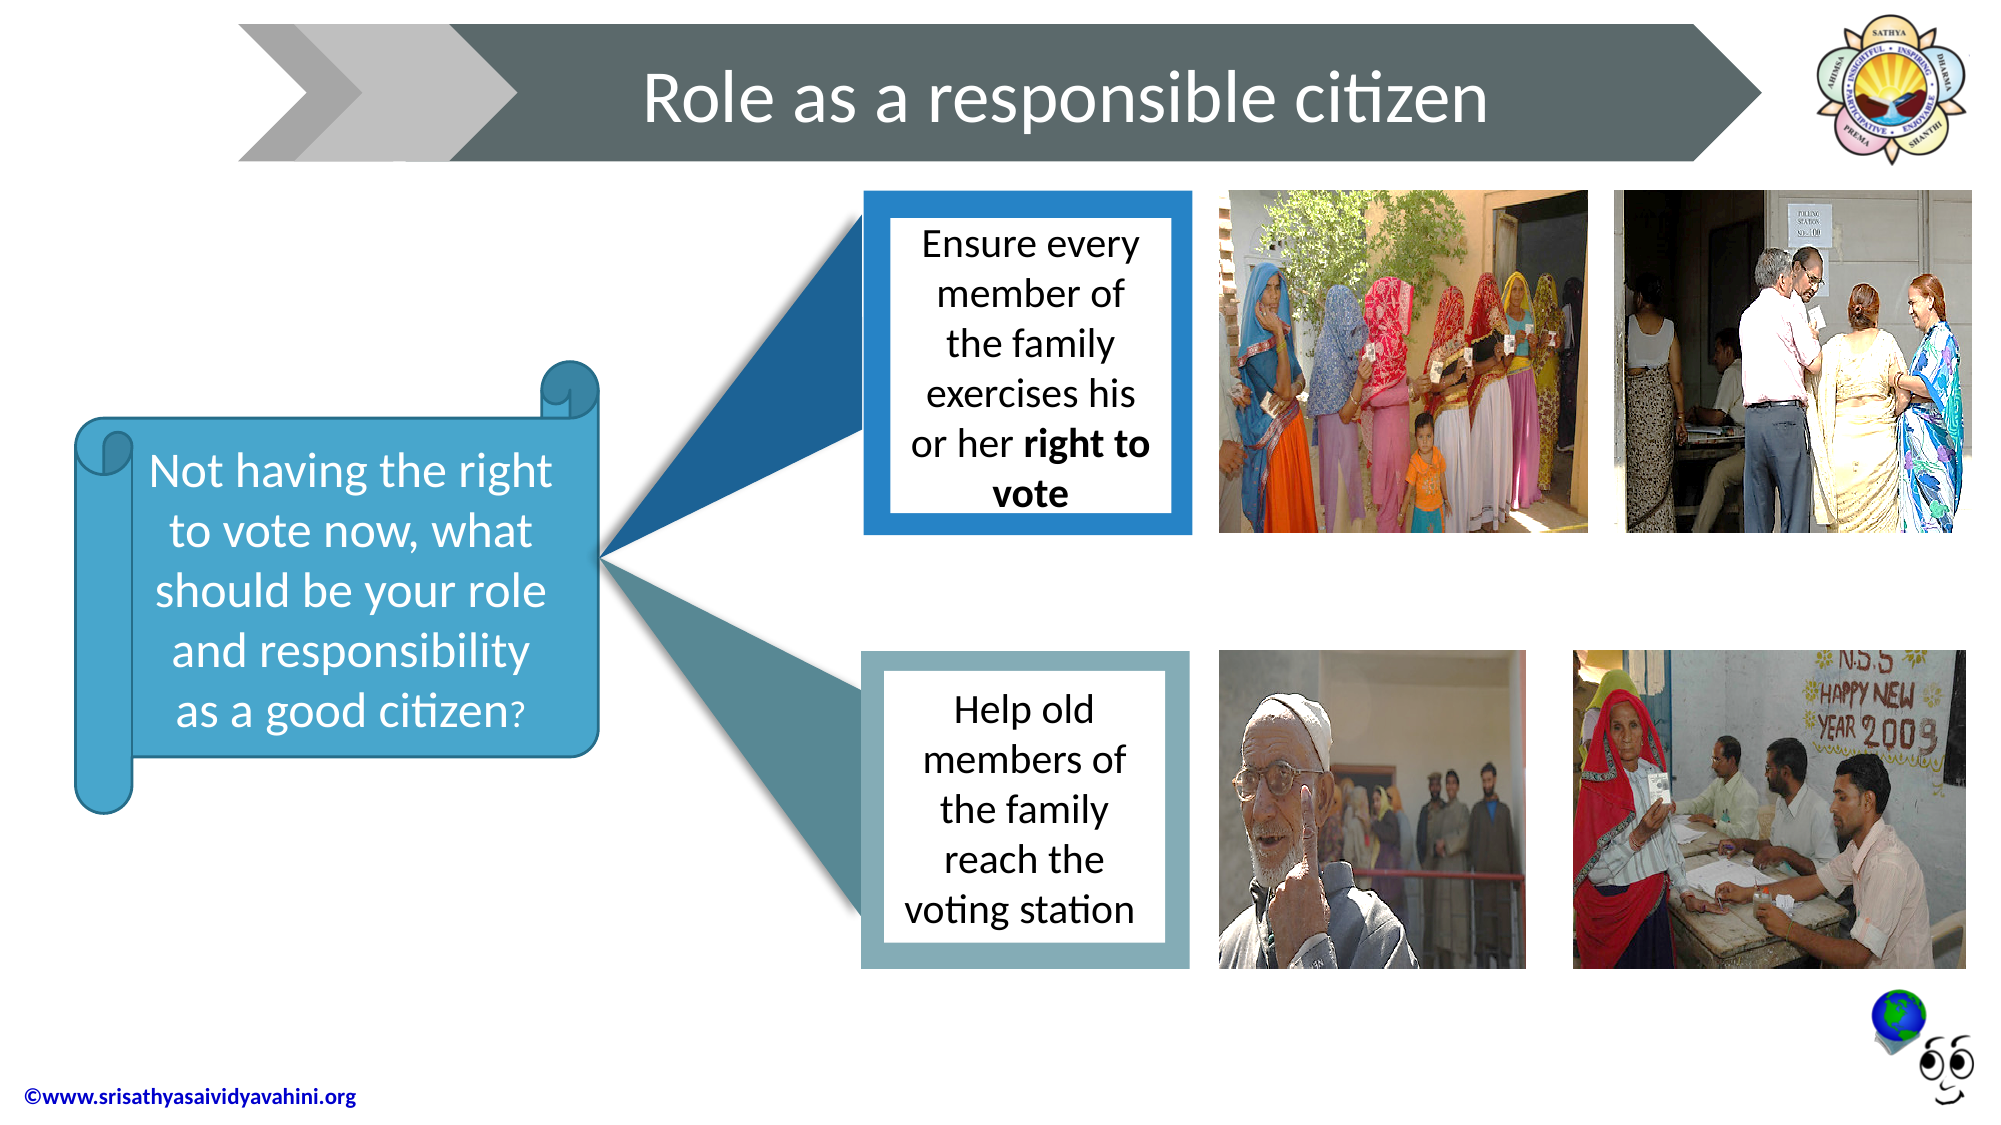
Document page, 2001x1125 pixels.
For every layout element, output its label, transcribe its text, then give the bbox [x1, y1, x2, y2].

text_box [598, 171, 1744, 560]
picture [1811, 11, 1970, 166]
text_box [237, 23, 1763, 162]
picture [1218, 650, 1526, 970]
picture [1614, 190, 1973, 533]
picture [1218, 190, 1589, 533]
picture [1573, 650, 1989, 1116]
text_box Not having the right to vote now, what should be your role and responsibility as a good citizen? [74, 360, 595, 815]
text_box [598, 556, 1623, 970]
